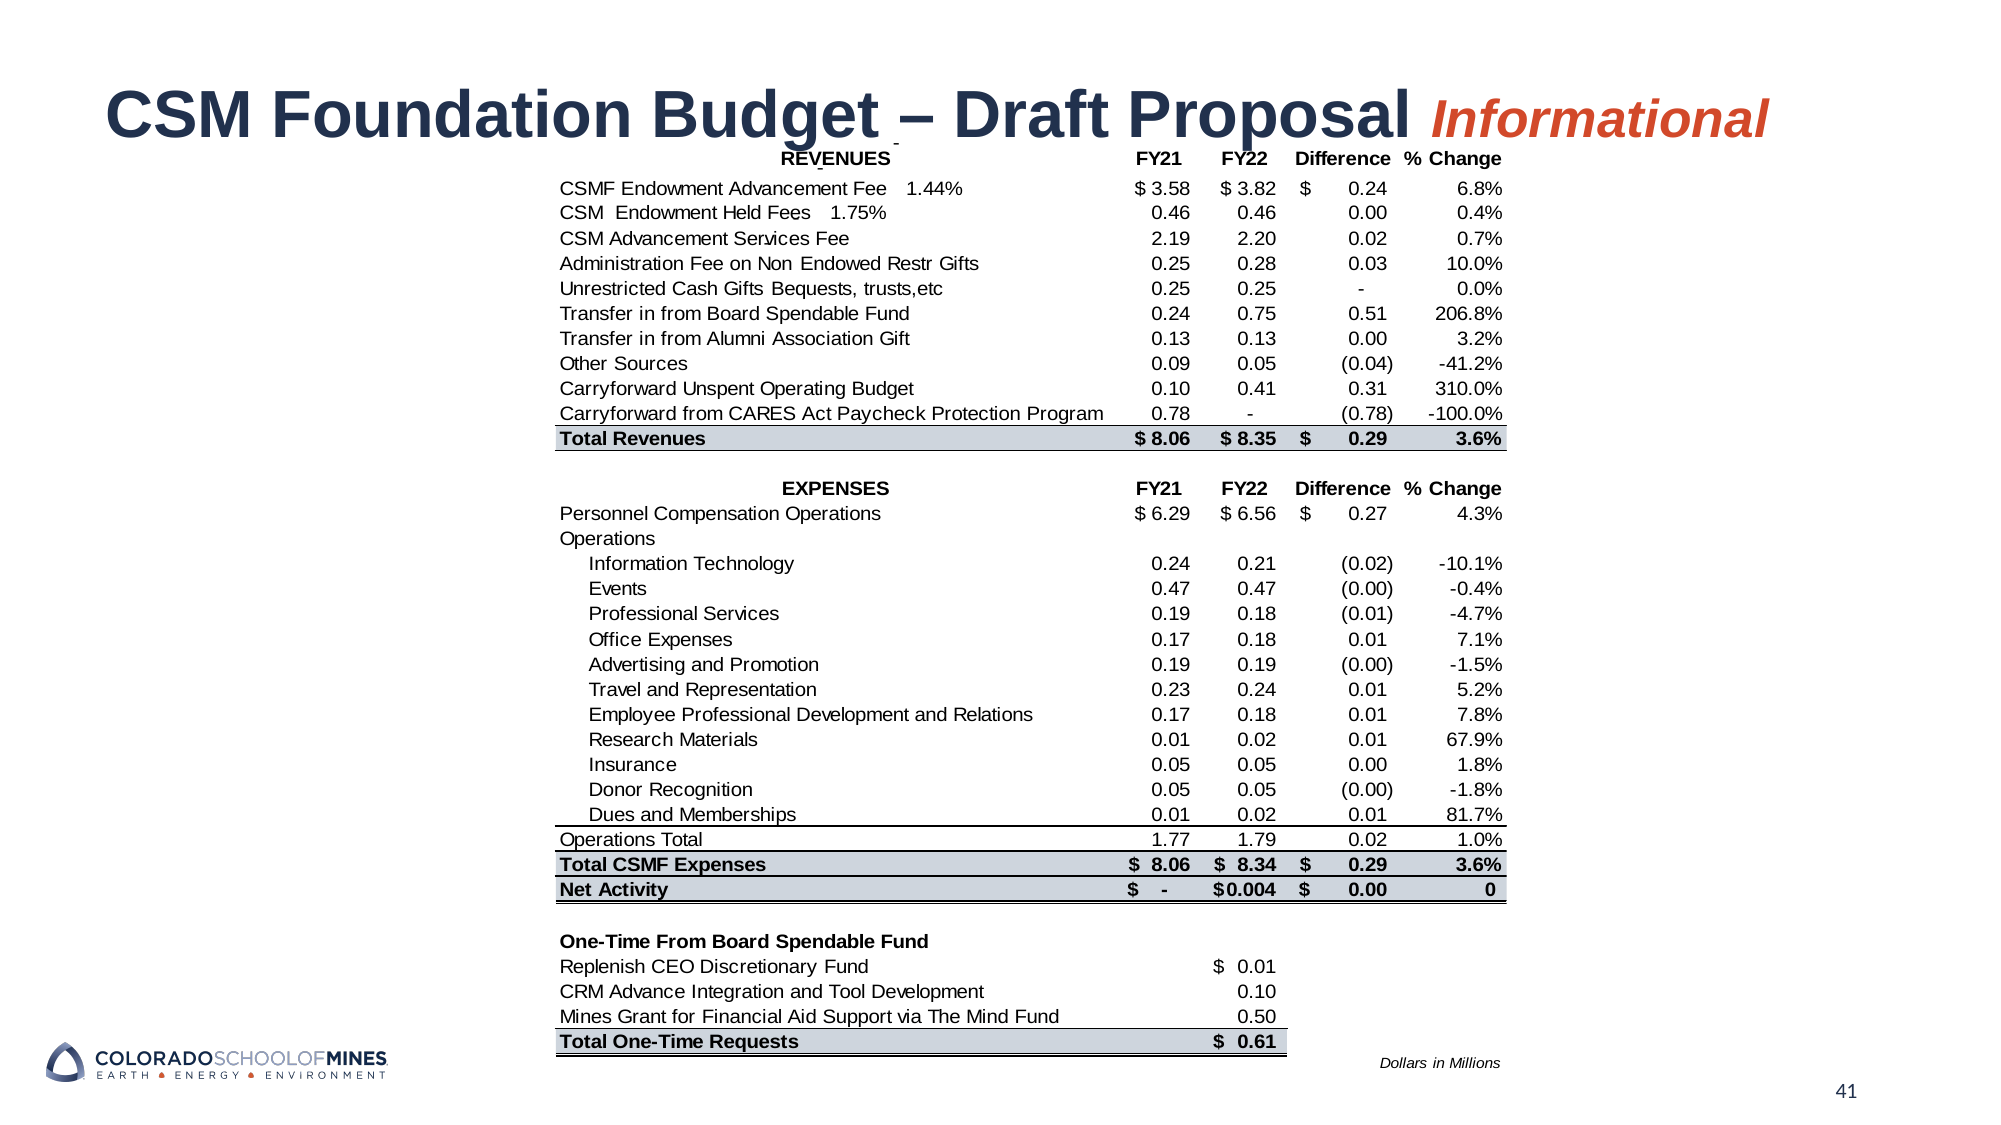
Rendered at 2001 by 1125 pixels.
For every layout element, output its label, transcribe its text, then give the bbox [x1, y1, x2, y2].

title CSM Foundation Budget – Draft Proposal Informational [90, 55, 1910, 176]
picture [46, 1042, 388, 1082]
picture [554, 140, 1508, 1082]
slide_number 41 [1422, 1042, 1873, 1103]
